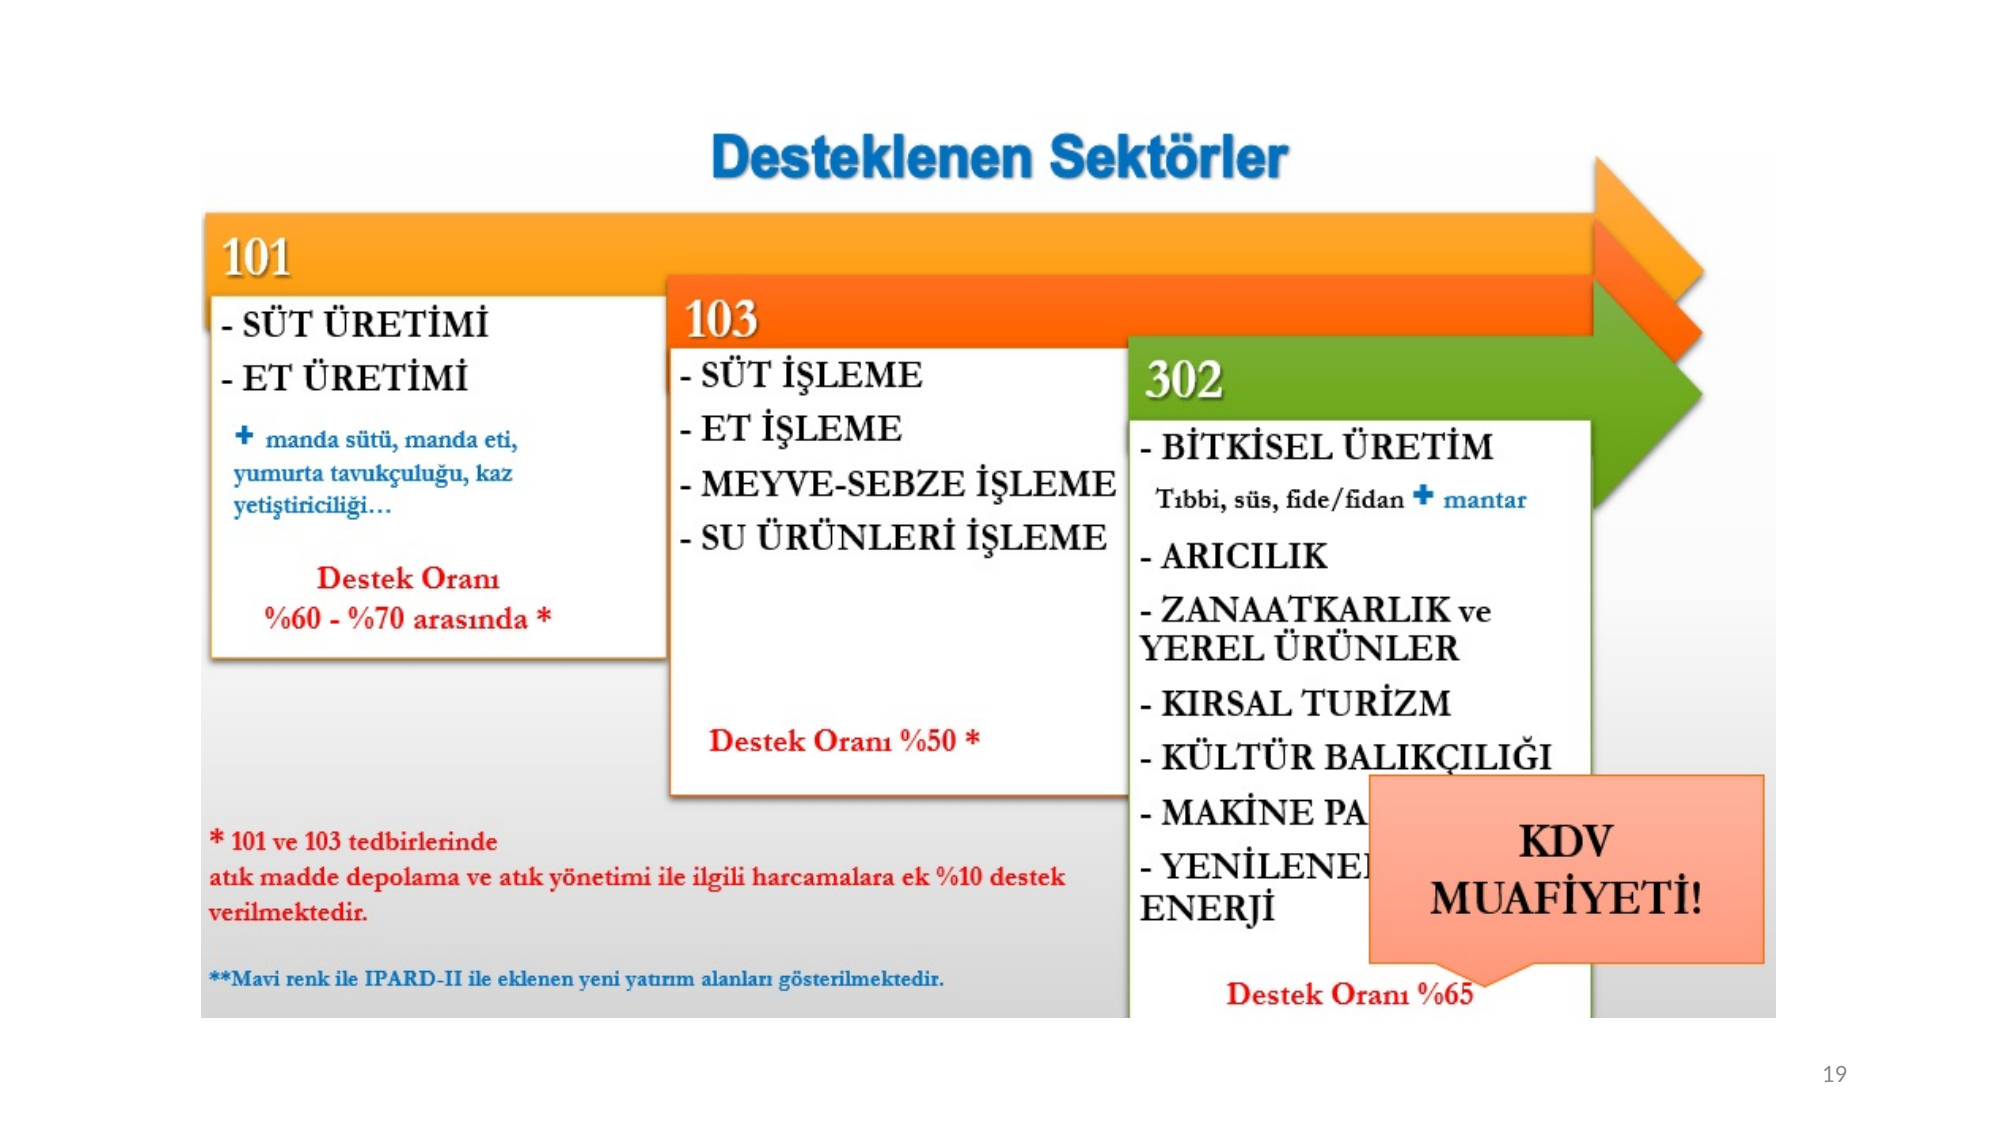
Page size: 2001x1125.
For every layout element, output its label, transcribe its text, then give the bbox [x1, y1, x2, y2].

slide_number 19 [1412, 1042, 1863, 1103]
picture [201, 114, 1776, 1018]
